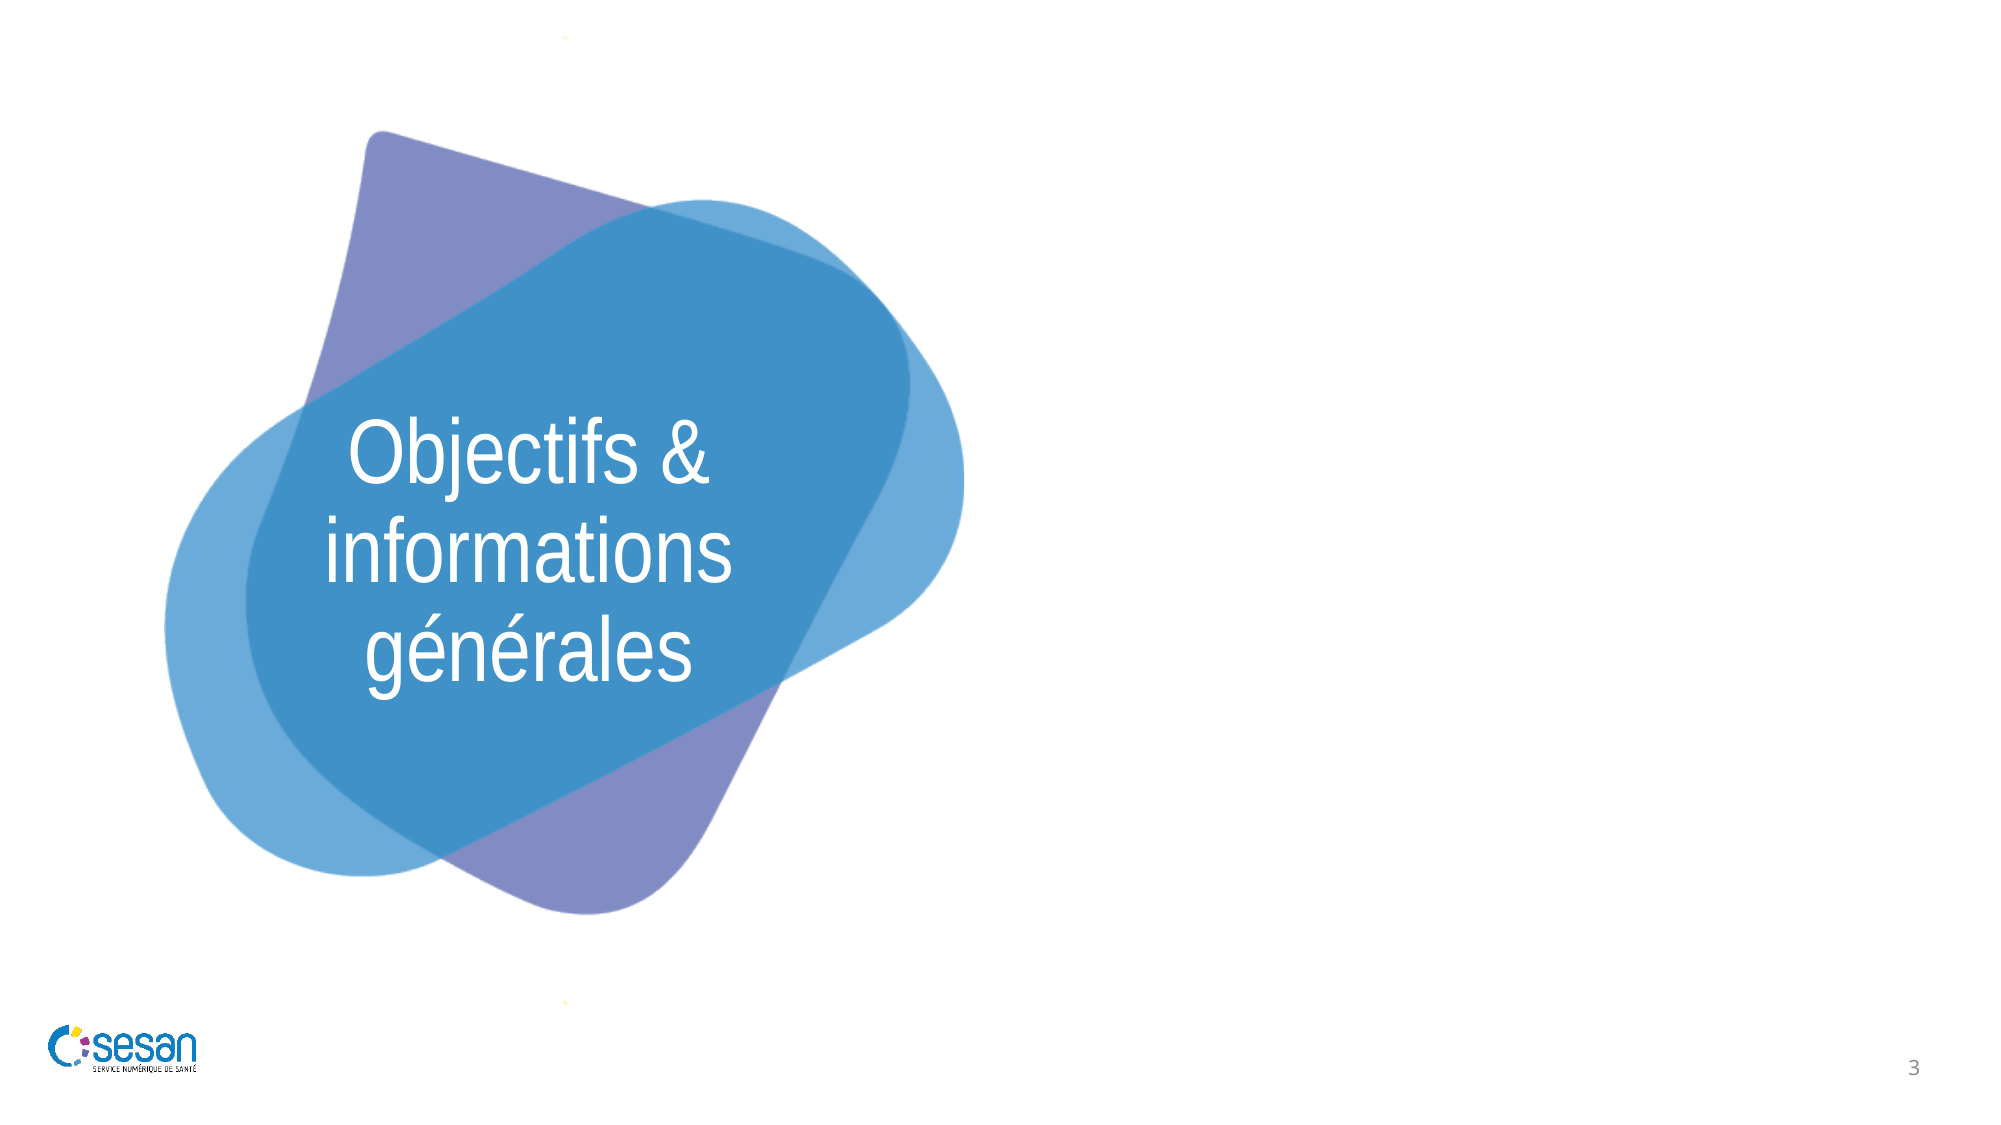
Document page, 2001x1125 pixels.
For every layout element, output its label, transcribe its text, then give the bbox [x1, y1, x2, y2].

picture [48, 1025, 196, 1073]
title Objectifs & informations générales [199, 363, 860, 742]
